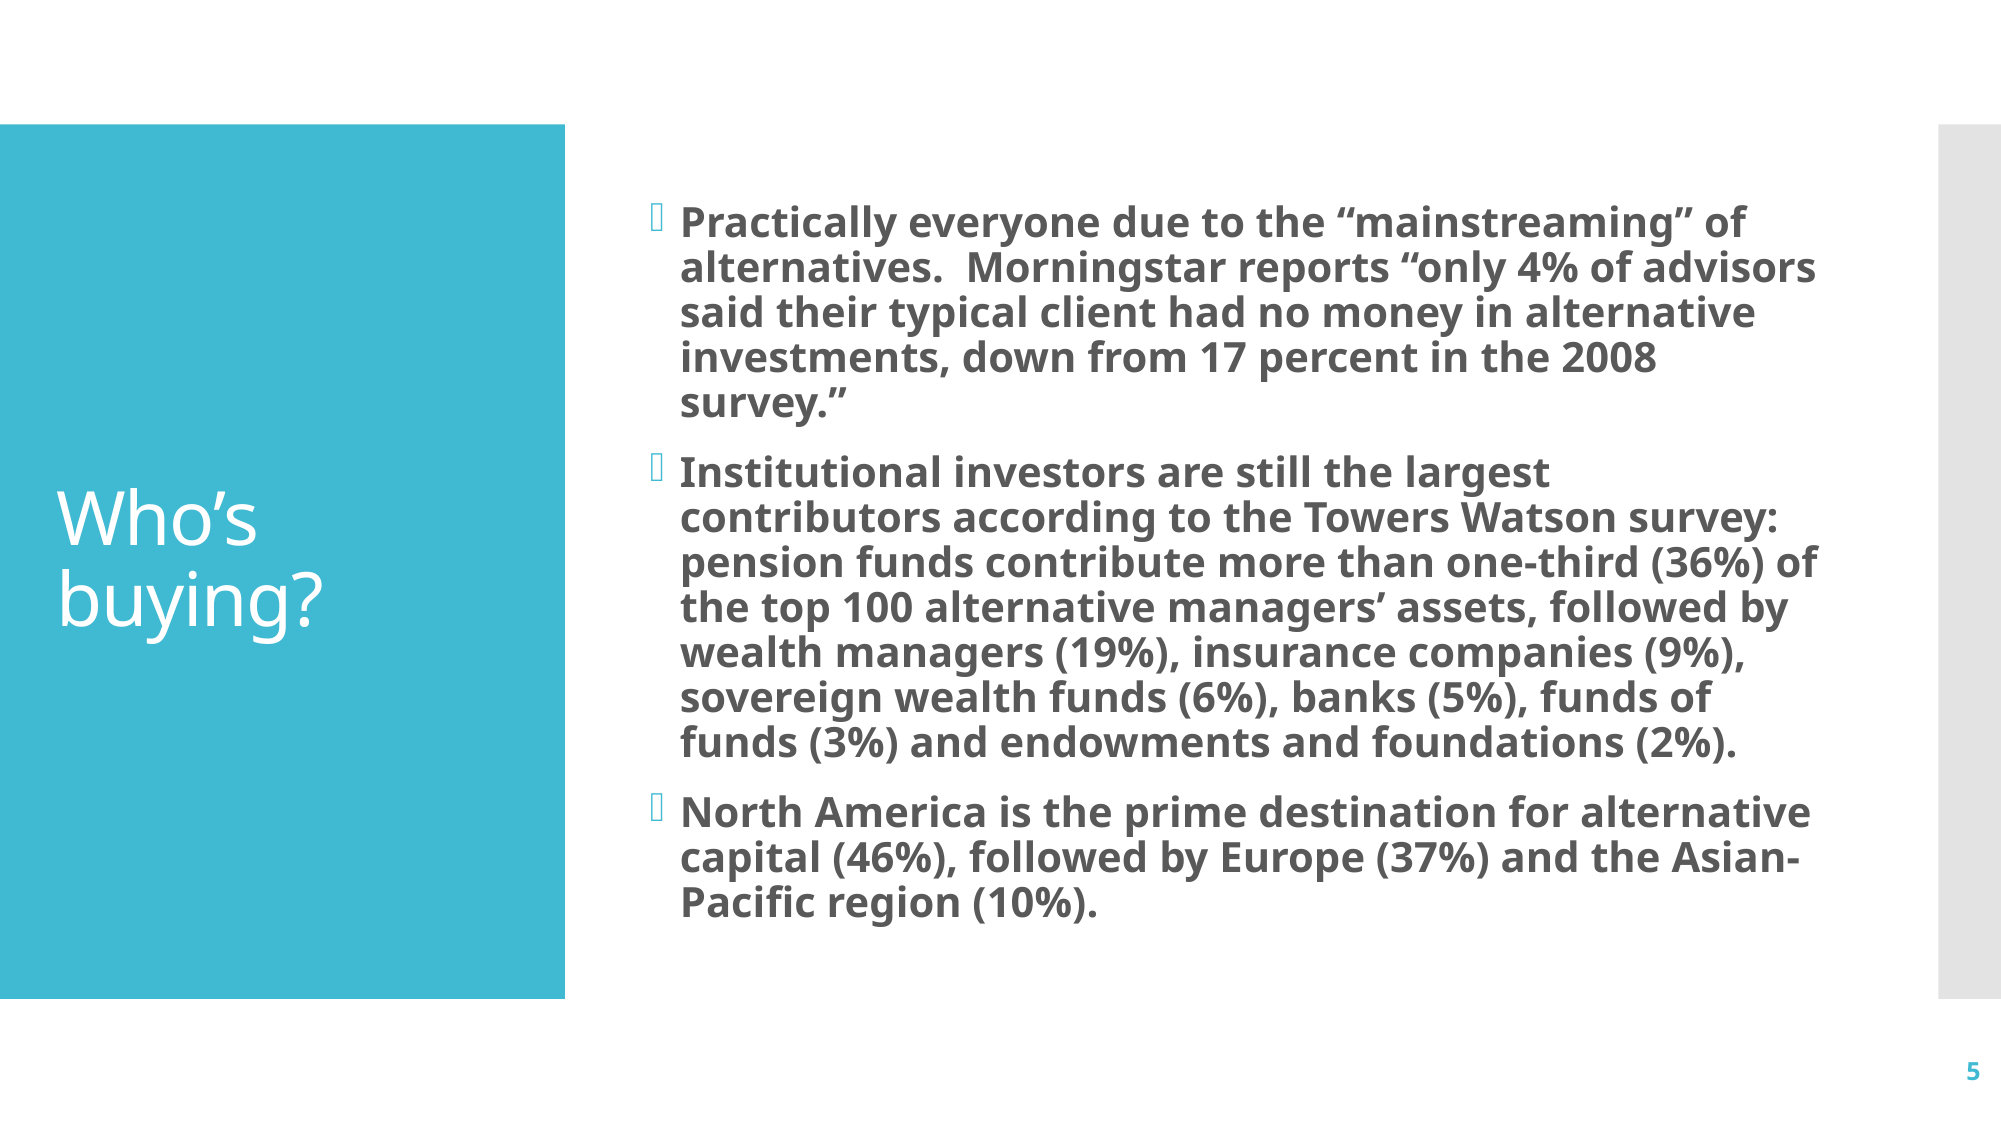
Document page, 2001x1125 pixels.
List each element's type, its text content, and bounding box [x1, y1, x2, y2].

title Who’s buying? [41, 184, 525, 940]
list Practically everyone due to the “mainstreaming” of alternatives. Morningstar reports “only 4% of advisors said their typical client had no money in alternative investments, down from 17 percent in the 2008 survey.” Institutional investors are still the largest contributors according to the Towers Watson survey: pension funds contribute more than one-third (36%) of the top 100 alternative managers’ assets, followed by wealth managers (19%), insurance companies (9%), sovereign wealth funds (6%), banks (5%), funds of funds (3%) and endowments and foundations (2%). North America is the prime destination for alternative capital (46%), followed by Europe (37%) and the Asian-Pacific region (10%). [634, 141, 1835, 982]
slide_number 5 [1744, 1042, 1996, 1103]
